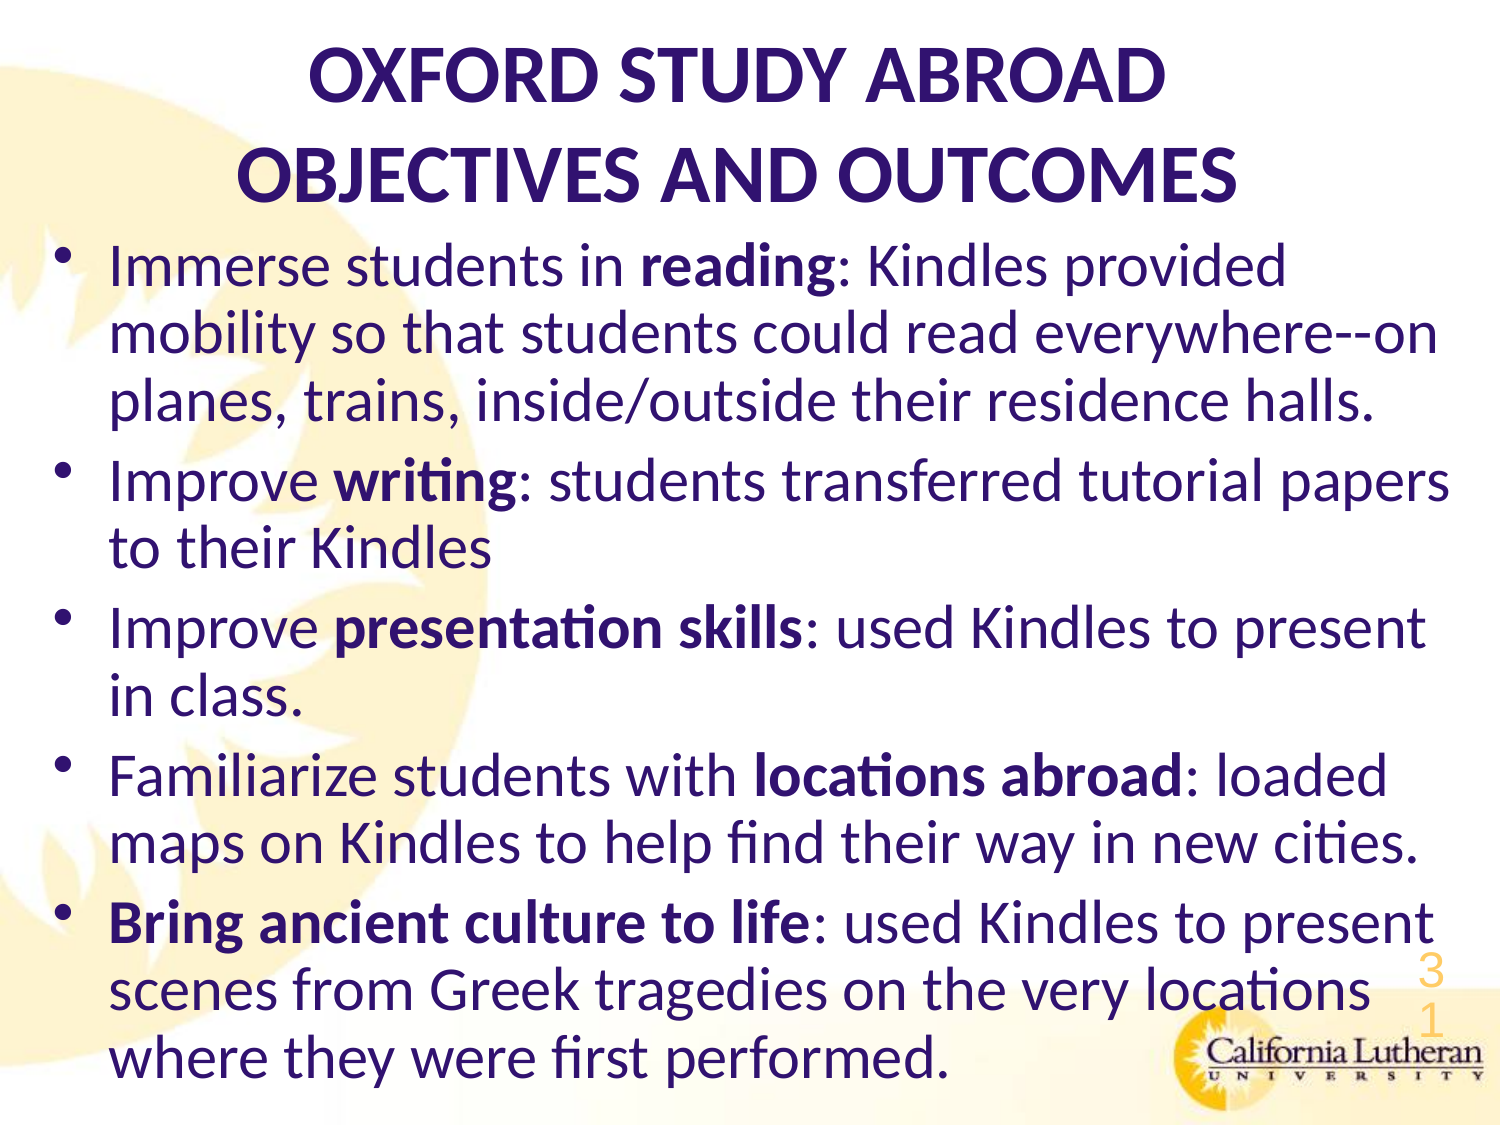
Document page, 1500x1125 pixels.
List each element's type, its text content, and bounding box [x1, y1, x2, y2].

slide_number 31 [1399, 926, 1490, 992]
title Oxford Study Abroad Objectives and Outcomes [99, 24, 1376, 213]
picture [0, 0, 1500, 1125]
list Immerse students in reading: Kindles provided mobility so that students could read everywhere--on planes, trains, inside/outside their residence halls. Improve writing: students transferred tutorial papers to their Kindles Improve presentation skills: used Kindles to present in class. Familiarize students with locations abroad: loaded maps on Kindles to help find their way in new cities. Bring ancient culture to life: used Kindles to present scenes from Greek tragedies on the very locations where they were first performed. [37, 224, 1500, 1088]
